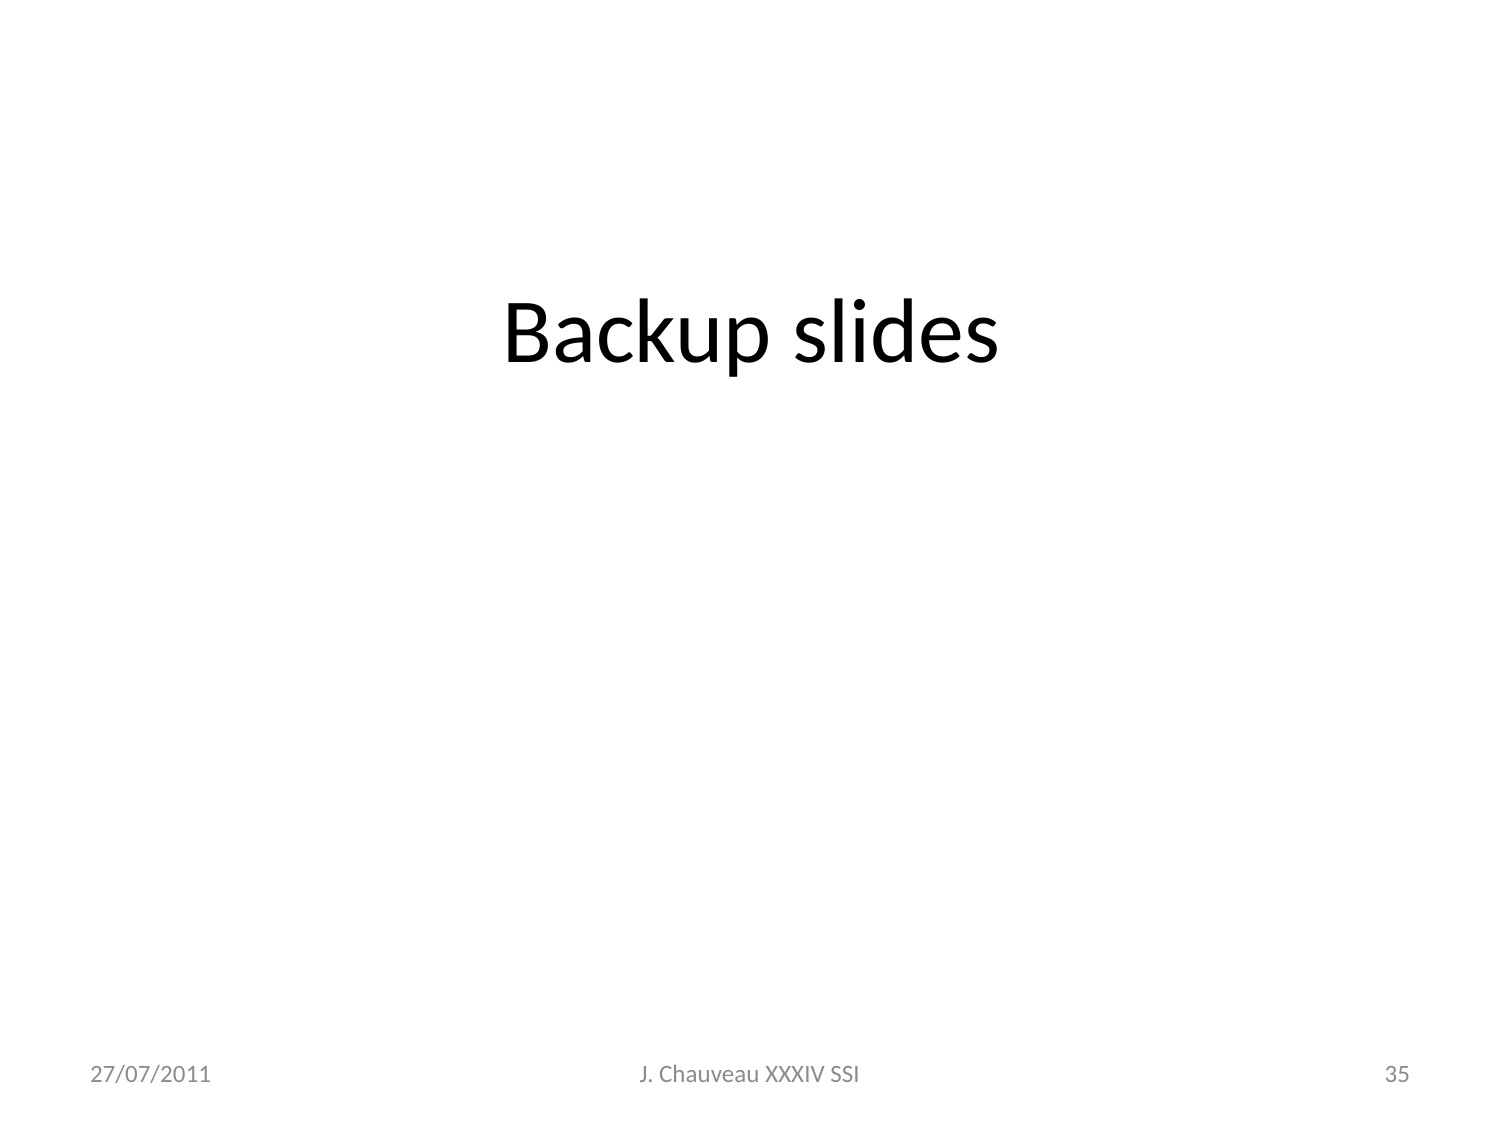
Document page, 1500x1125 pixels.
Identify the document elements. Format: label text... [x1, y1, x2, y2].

slide_number 35 [1074, 1042, 1425, 1103]
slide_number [75, 1042, 425, 1103]
title Backup slides [76, 231, 1427, 420]
footer J. Chauveau XXXIV SSI [512, 1042, 988, 1103]
